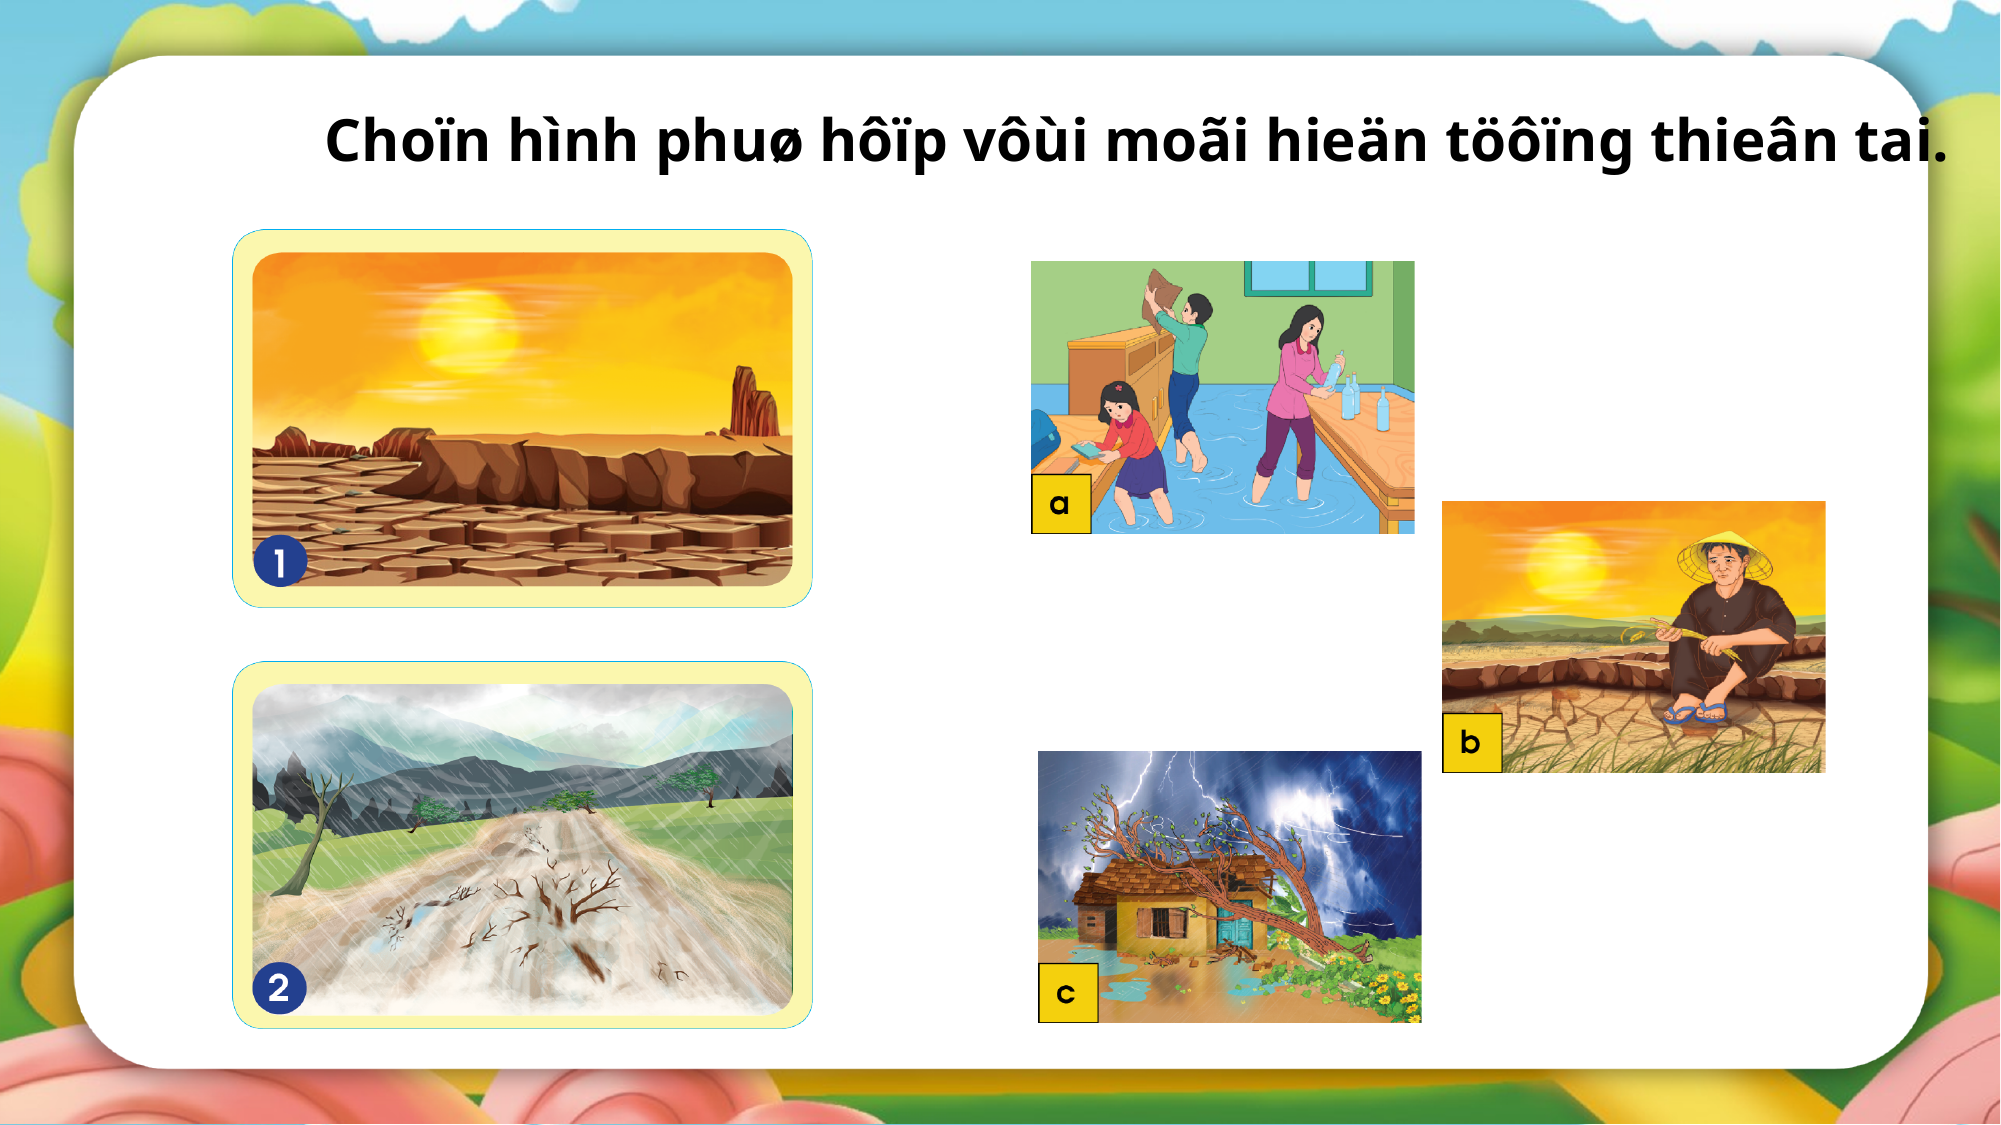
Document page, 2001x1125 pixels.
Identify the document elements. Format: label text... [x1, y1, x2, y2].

picture [0, 0, 2001, 1125]
text_box Choïn hình phuø hôïp vôùi moãi hieän töôïng thieân tai. [310, 96, 2000, 181]
